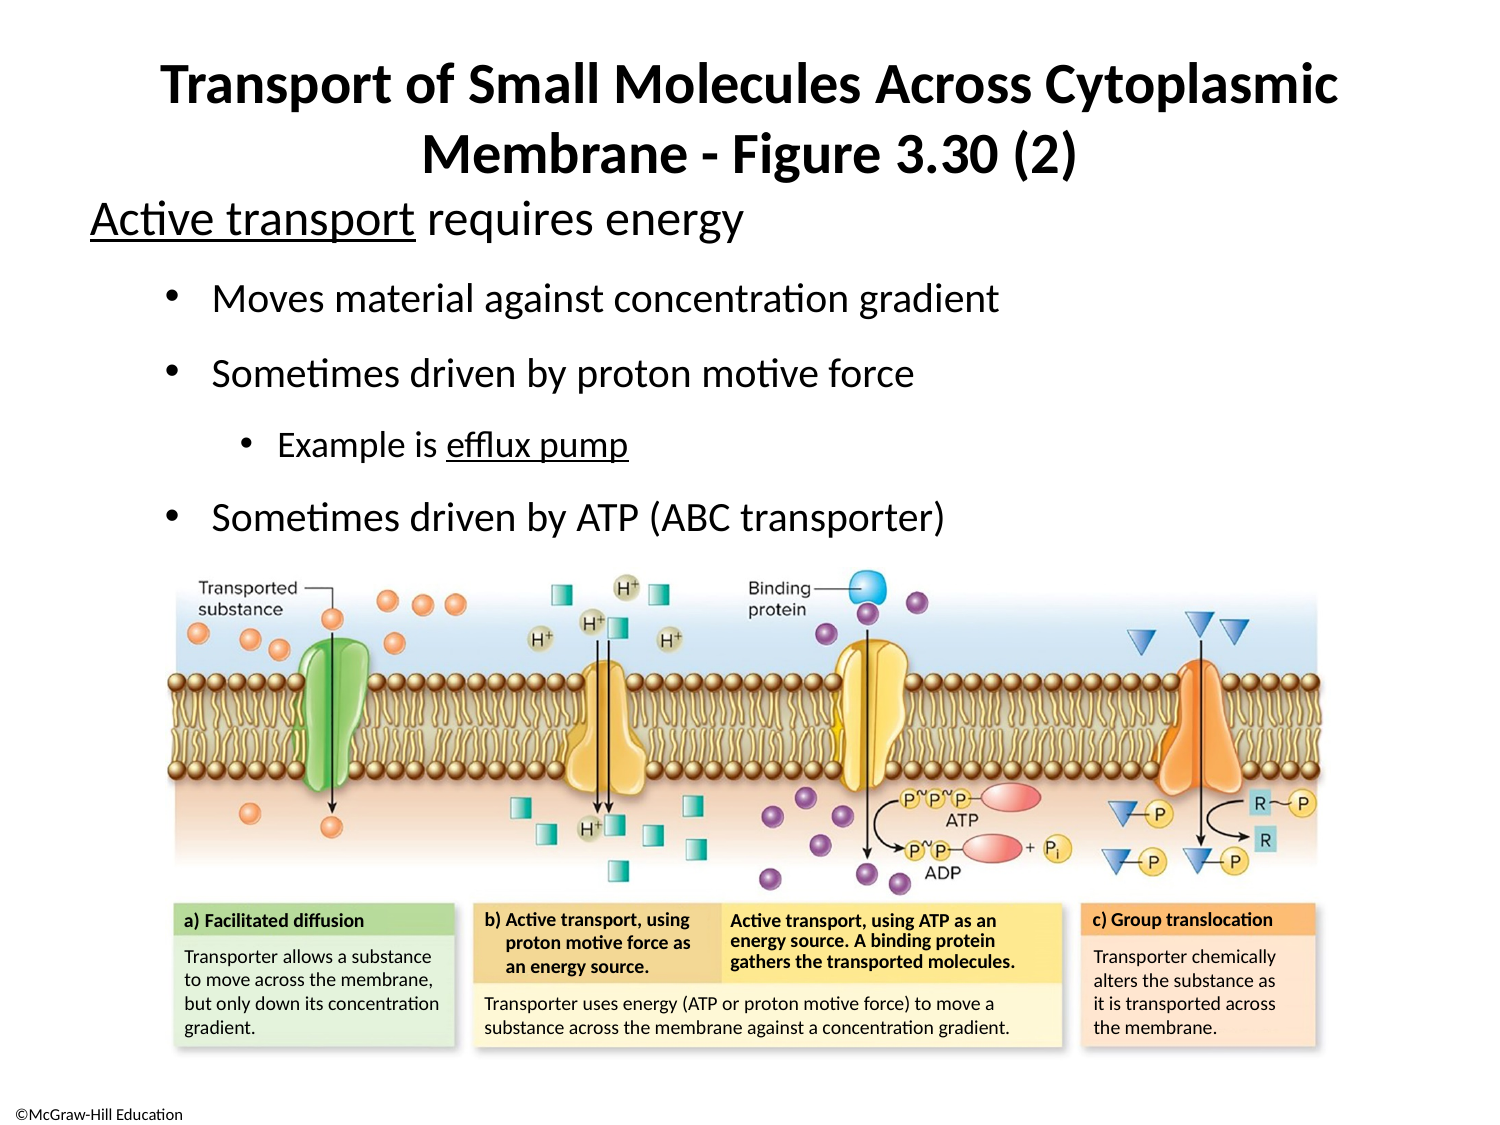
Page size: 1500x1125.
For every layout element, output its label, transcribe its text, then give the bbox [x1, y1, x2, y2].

picture [165, 567, 1332, 1063]
title Transport of Small Molecules Across Cytoplasmic Membrane - Figure 3.30 (2) [68, 37, 1432, 191]
list Active transport requires energy Moves material against concentration gradient Sometimes driven by proton motive force Example is efflux pump Sometimes driven by ATP (ABC transporter) [75, 179, 1240, 547]
